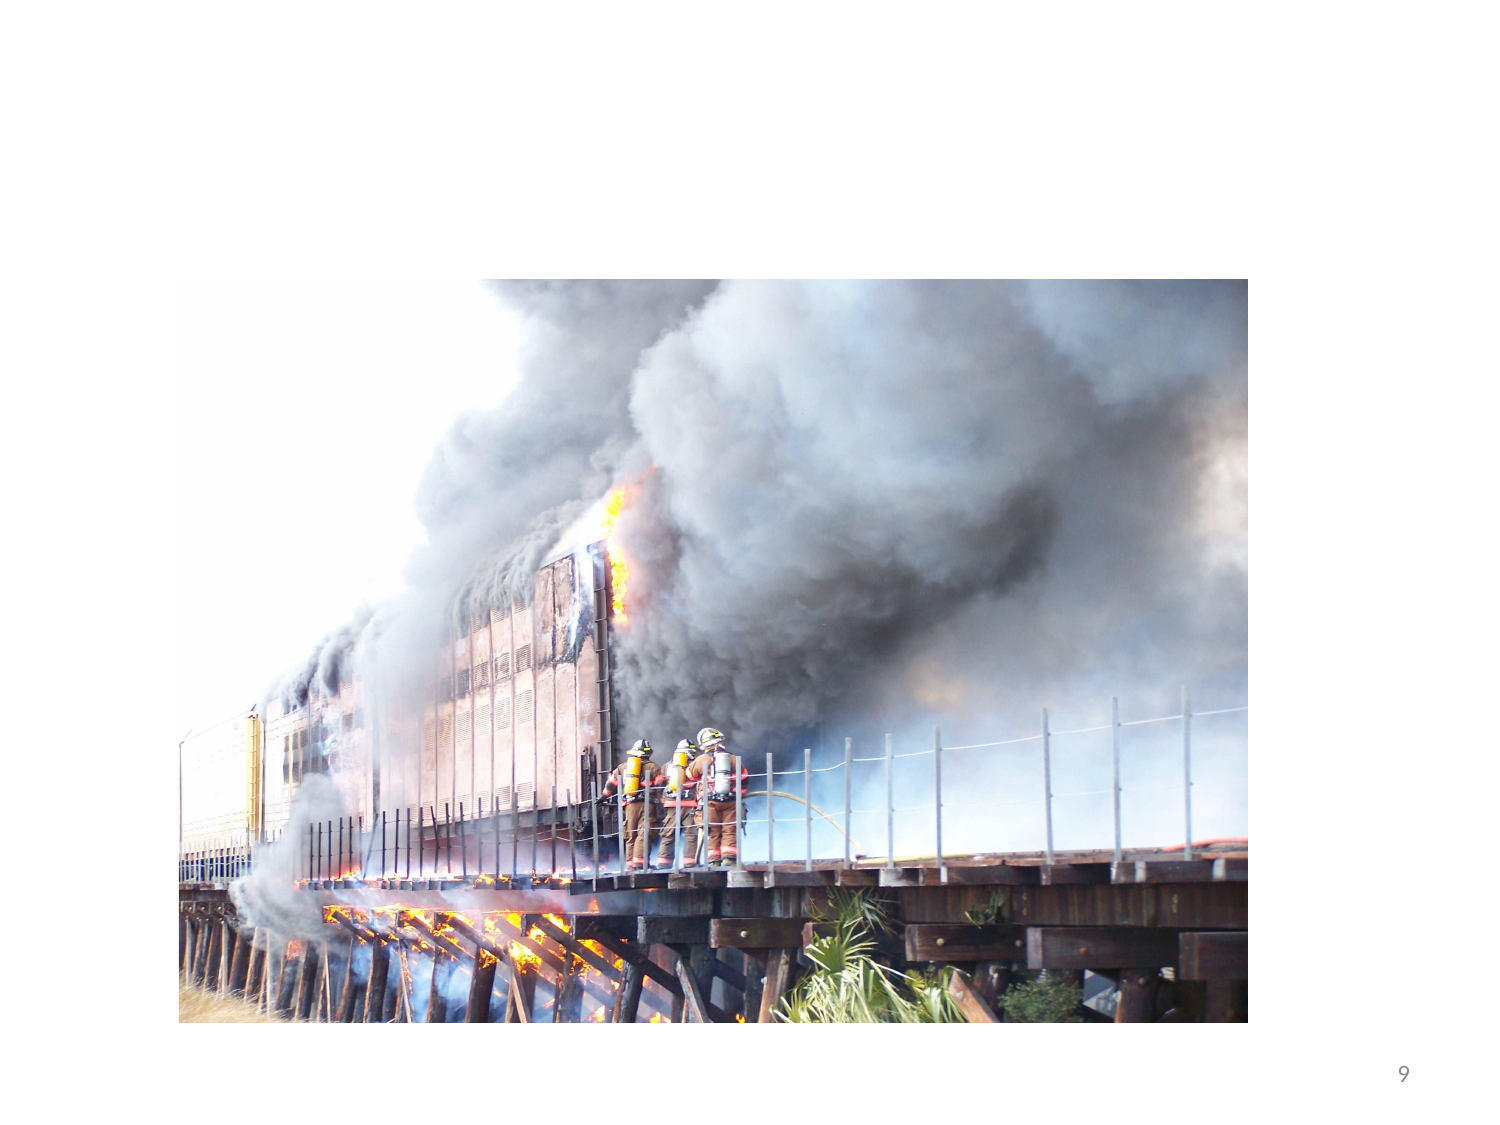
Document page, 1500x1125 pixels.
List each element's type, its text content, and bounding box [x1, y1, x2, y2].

slide_number 9 [1074, 1042, 1425, 1103]
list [178, 279, 1249, 1023]
